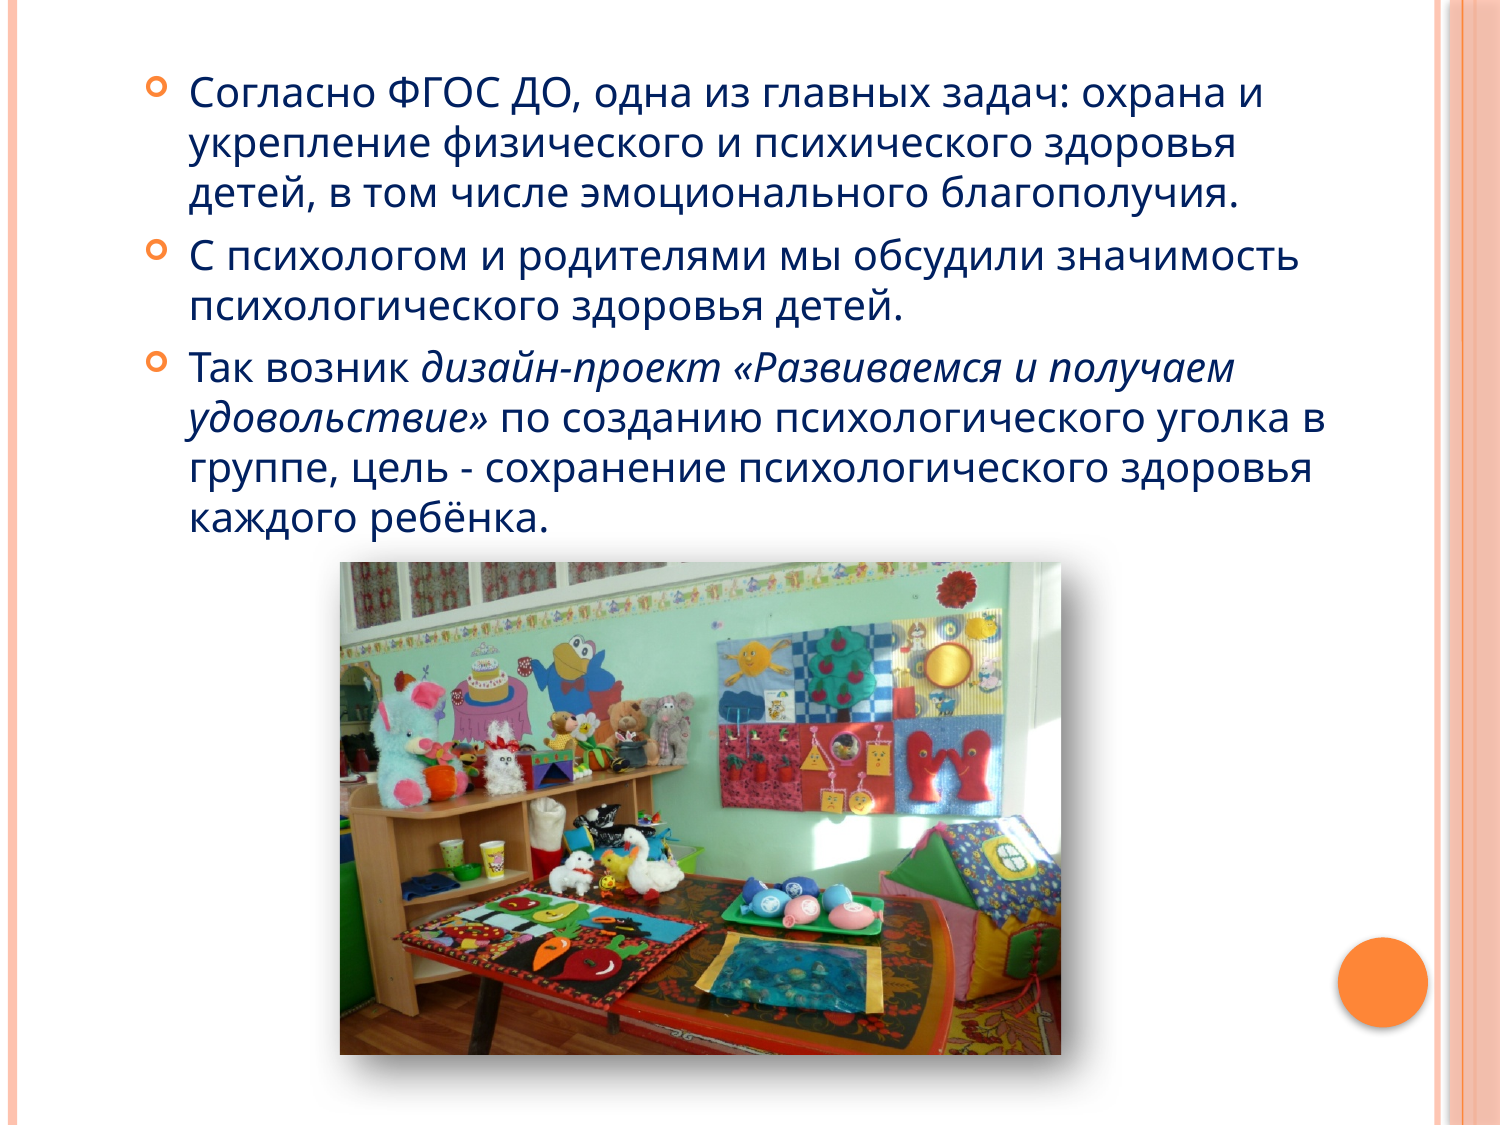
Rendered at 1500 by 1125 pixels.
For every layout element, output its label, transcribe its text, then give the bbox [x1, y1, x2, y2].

list Согласно ФГОС ДО, одна из главных задач: охрана и укрепление физического и психического здоровья детей, в том числе эмоционального благополучия. С психологом и родителями мы обсудили значимость психологического здоровья детей. Так возник дизайн-проект «Развиваемся и получаем удовольствие» по созданию психологического уголка в группе, цель - сохранение психологического здоровья каждого ребёнка. [128, 58, 1354, 859]
picture [339, 561, 1062, 1056]
